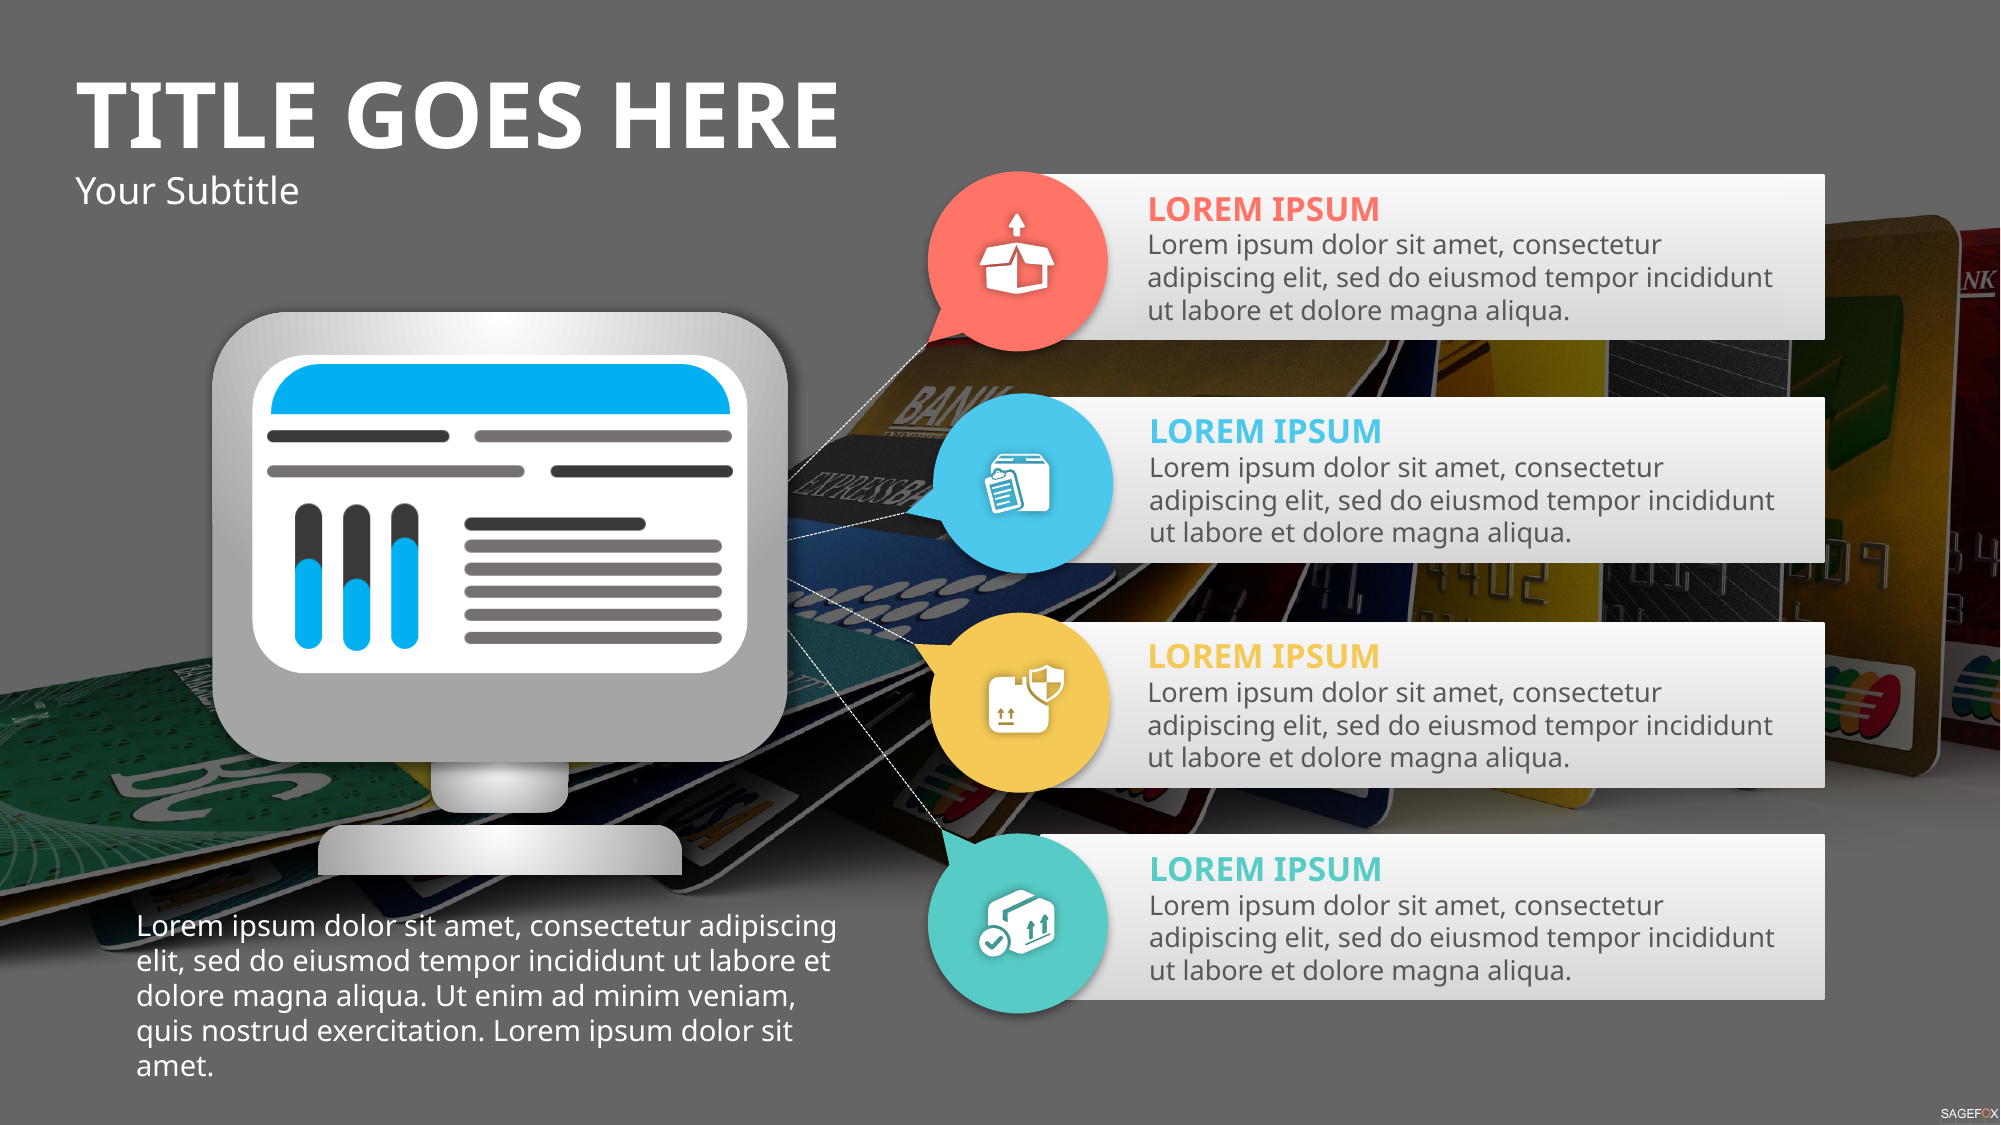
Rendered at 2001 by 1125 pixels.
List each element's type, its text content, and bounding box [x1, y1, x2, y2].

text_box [1040, 834, 1825, 1000]
text_box [979, 928, 1008, 957]
text_box [906, 393, 1066, 574]
text_box [251, 354, 749, 675]
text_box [785, 577, 914, 626]
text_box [785, 626, 942, 830]
text_box [927, 171, 1062, 352]
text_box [1038, 174, 1825, 340]
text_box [768, 512, 906, 545]
text_box [1008, 213, 1025, 237]
text_box [986, 251, 1038, 294]
text_box [979, 242, 1038, 266]
text_box [988, 676, 1038, 733]
text_box Lorem ipsum dolor sit amet, consectetur adipiscing elit, sed do eiusmod tempor incididunt ut labore et dolore magna aliqua. Ut enim ad minim veniam, quis nostrud exercitation. Lorem ipsum dolor sit amet. [121, 900, 854, 1105]
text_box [1038, 622, 1825, 788]
text_box [988, 889, 1040, 954]
text_box [211, 311, 789, 764]
text_box [927, 829, 1066, 1014]
text_box [942, 612, 1060, 793]
text_box [430, 779, 570, 814]
text_box [984, 453, 1040, 514]
picture [0, 0, 2001, 1125]
text_box TITLE GOES HERE Your Subtitle [60, 49, 1036, 220]
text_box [776, 342, 928, 494]
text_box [1040, 397, 1825, 563]
text_box [1029, 668, 1038, 697]
text_box [316, 823, 684, 876]
